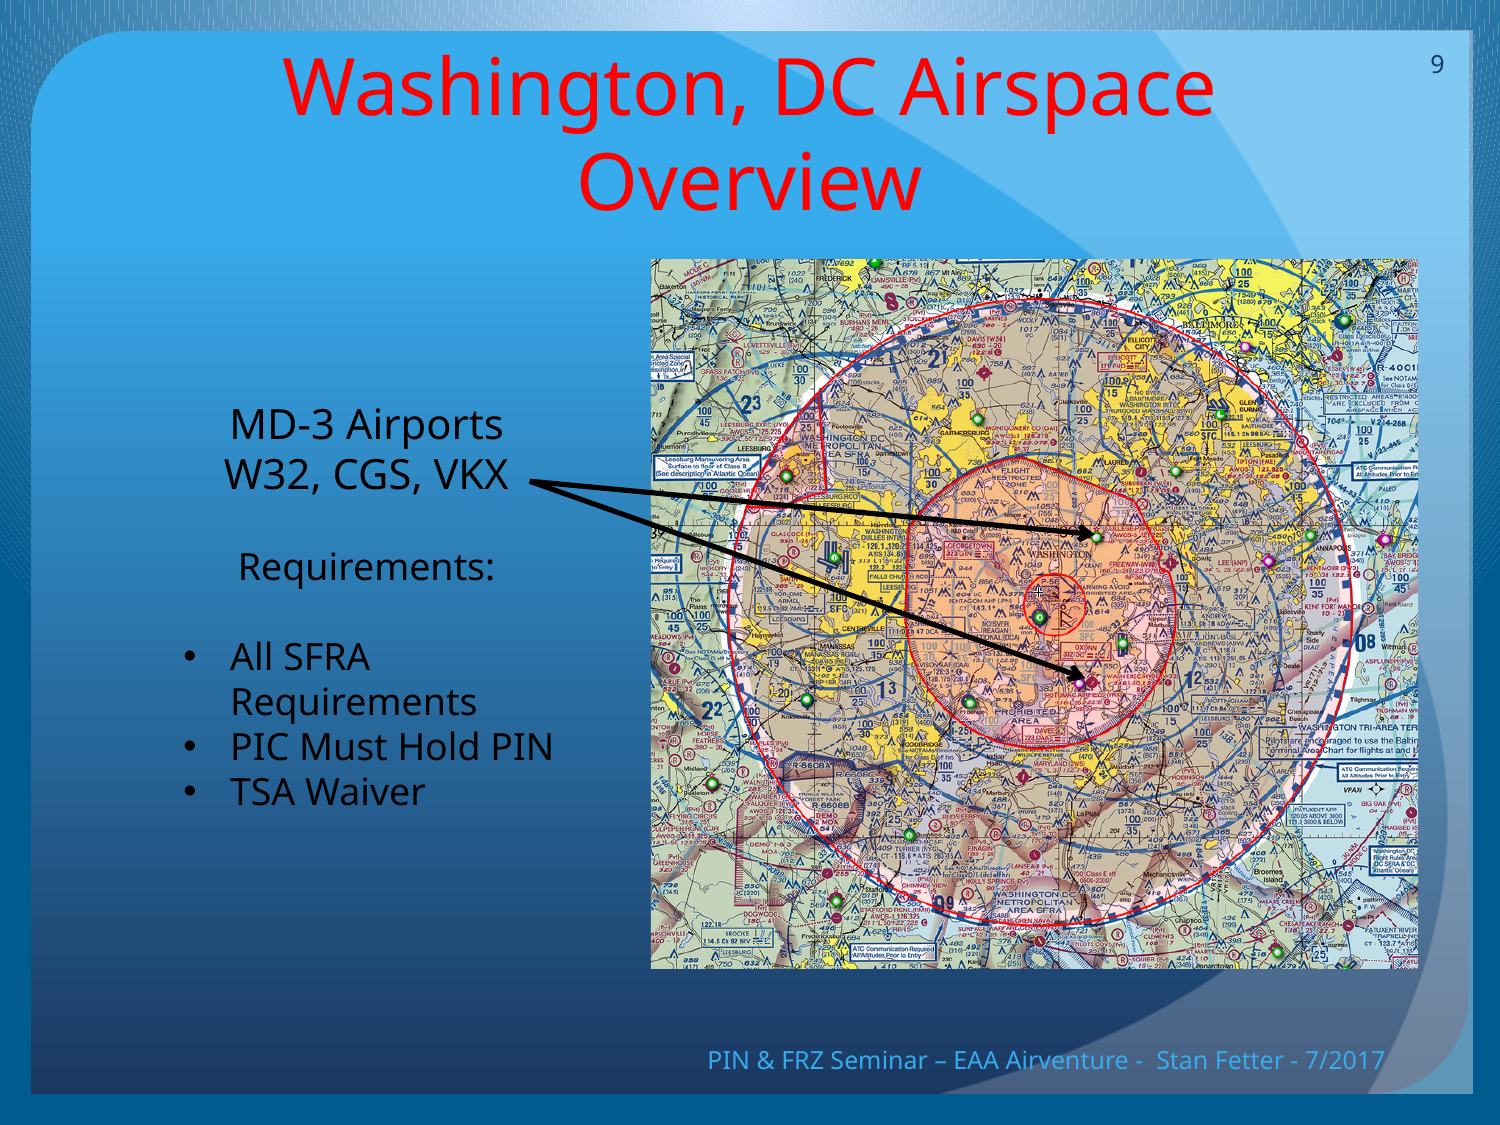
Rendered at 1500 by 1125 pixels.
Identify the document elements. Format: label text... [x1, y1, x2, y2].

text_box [1086, 480, 1096, 535]
picture [24, 30, 1473, 1094]
footer PIN & FRZ Seminar – EAA Airventure - Stan Fetter - 7/2017 [542, 1031, 1402, 1092]
text_box MD-3 Airports W32, CGS, VKX Requirements: All SFRA Requirements PIC Must Hold PIN TSA Waiver [93, 390, 640, 821]
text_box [529, 480, 1086, 679]
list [650, 259, 1419, 970]
slide_number 9 [1378, 36, 1460, 96]
title Washington, DC Airspace Overview [127, 62, 1372, 234]
